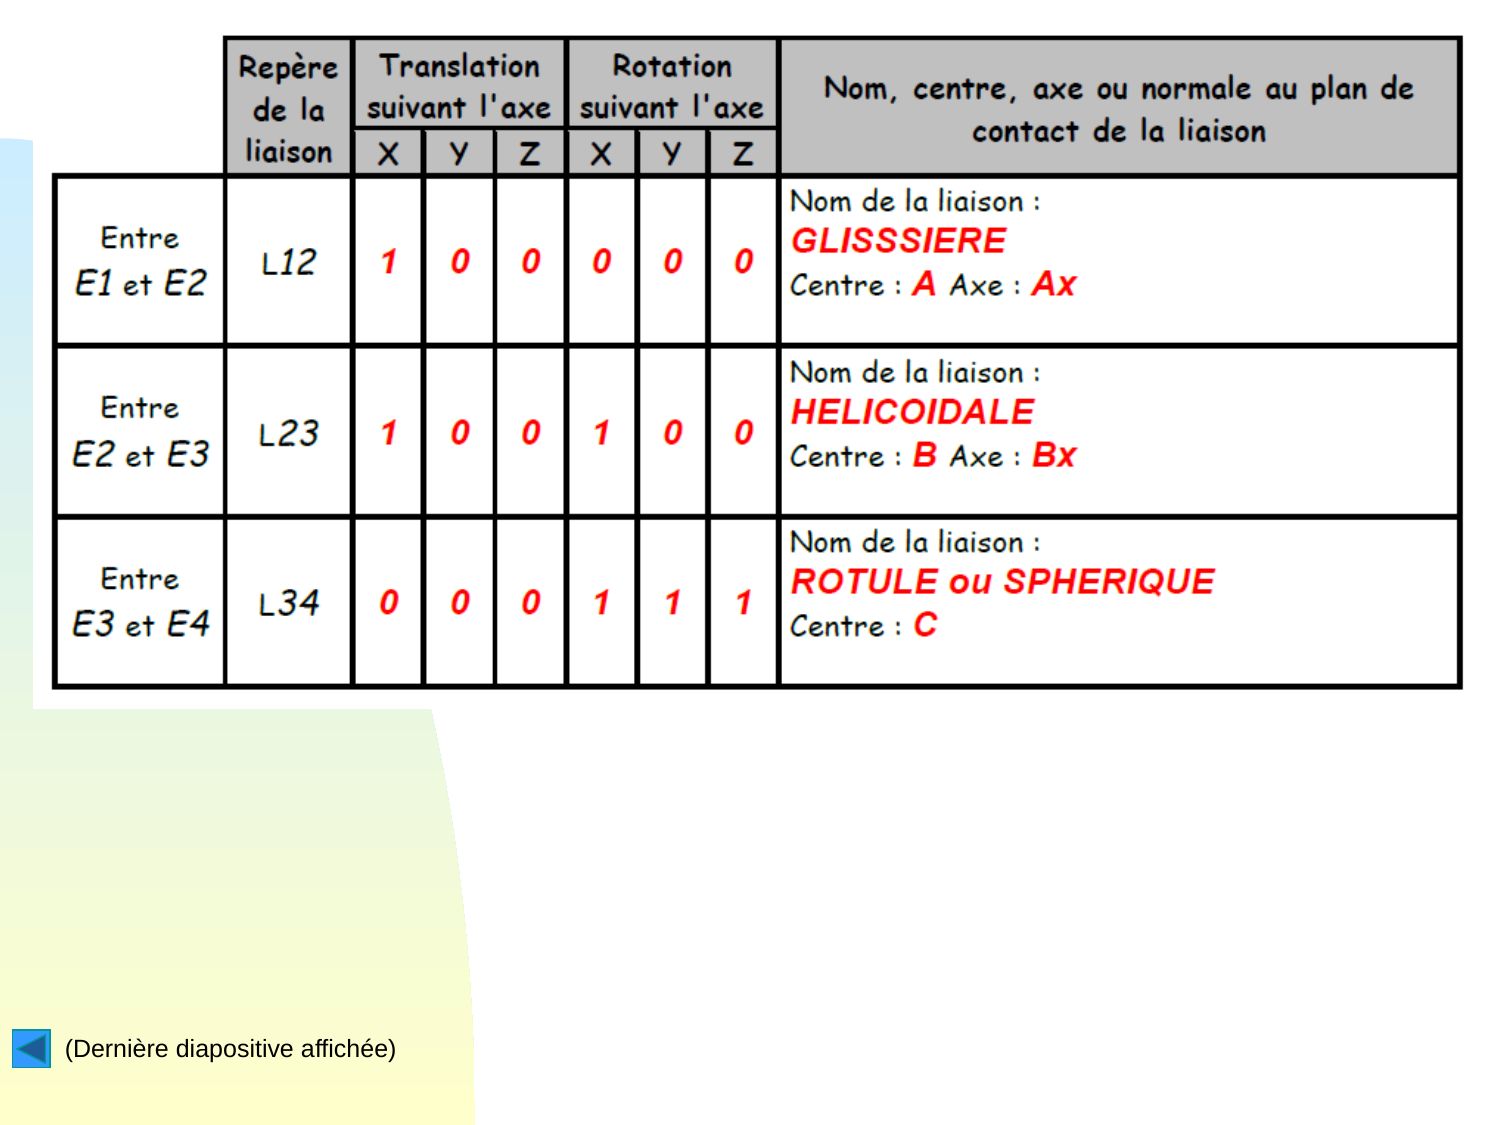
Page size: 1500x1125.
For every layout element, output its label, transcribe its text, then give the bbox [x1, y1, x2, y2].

picture [33, 30, 1469, 709]
text_box (Dernière diapositive affichée) [49, 1025, 425, 1070]
text_box [12, 1030, 49, 1068]
